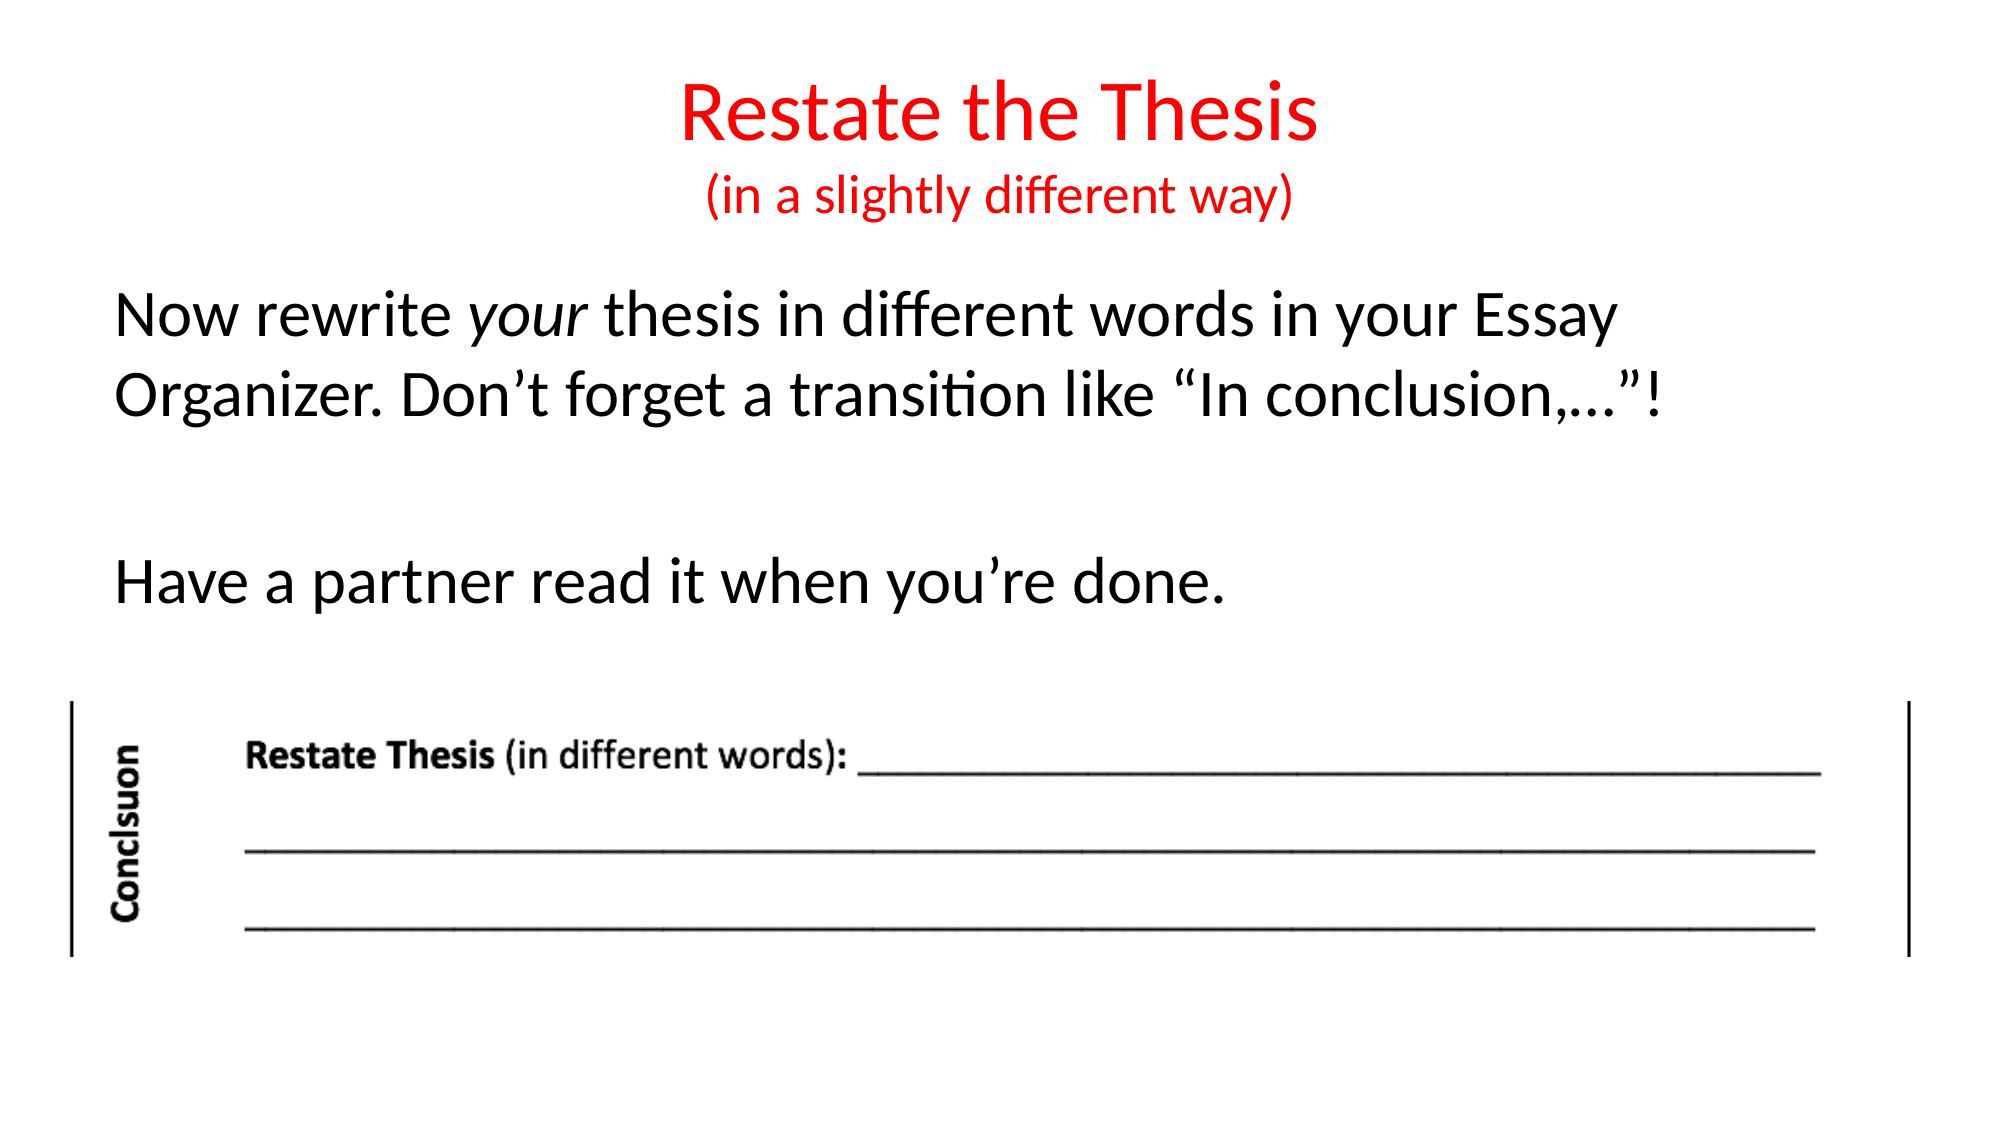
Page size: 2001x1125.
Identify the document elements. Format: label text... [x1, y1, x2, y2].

title Restate the Thesis (in a slightly different way) [99, 45, 1900, 233]
picture [51, 701, 1953, 957]
list Now rewrite your thesis in different words in your Essay Organizer. Don’t forget a transition like “In conclusion,…”! Have a partner read it when you’re done. [99, 262, 1900, 649]
